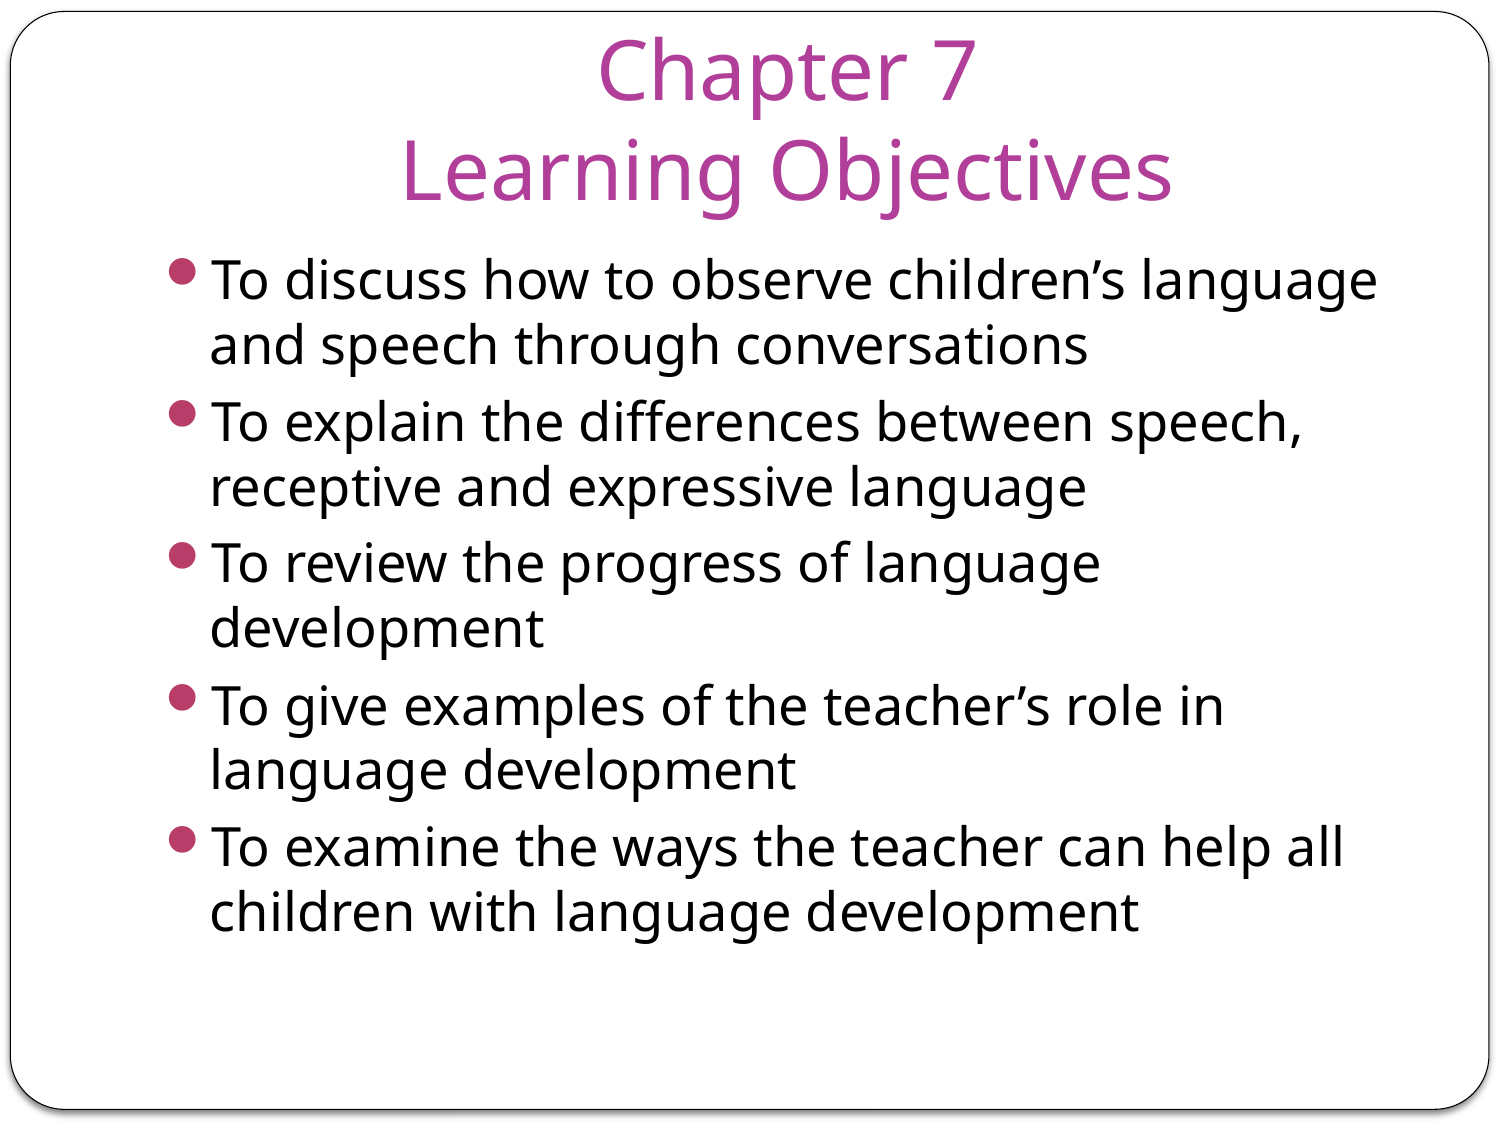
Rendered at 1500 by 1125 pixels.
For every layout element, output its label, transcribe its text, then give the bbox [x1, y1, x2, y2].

title Chapter 7 Learning Objectives [150, 45, 1425, 233]
list To discuss how to observe children’s language and speech through conversations To explain the differences between speech, receptive and expressive language To review the progress of language development To give examples of the teacher’s role in language development To examine the ways the teacher can help all children with language development [150, 237, 1425, 988]
